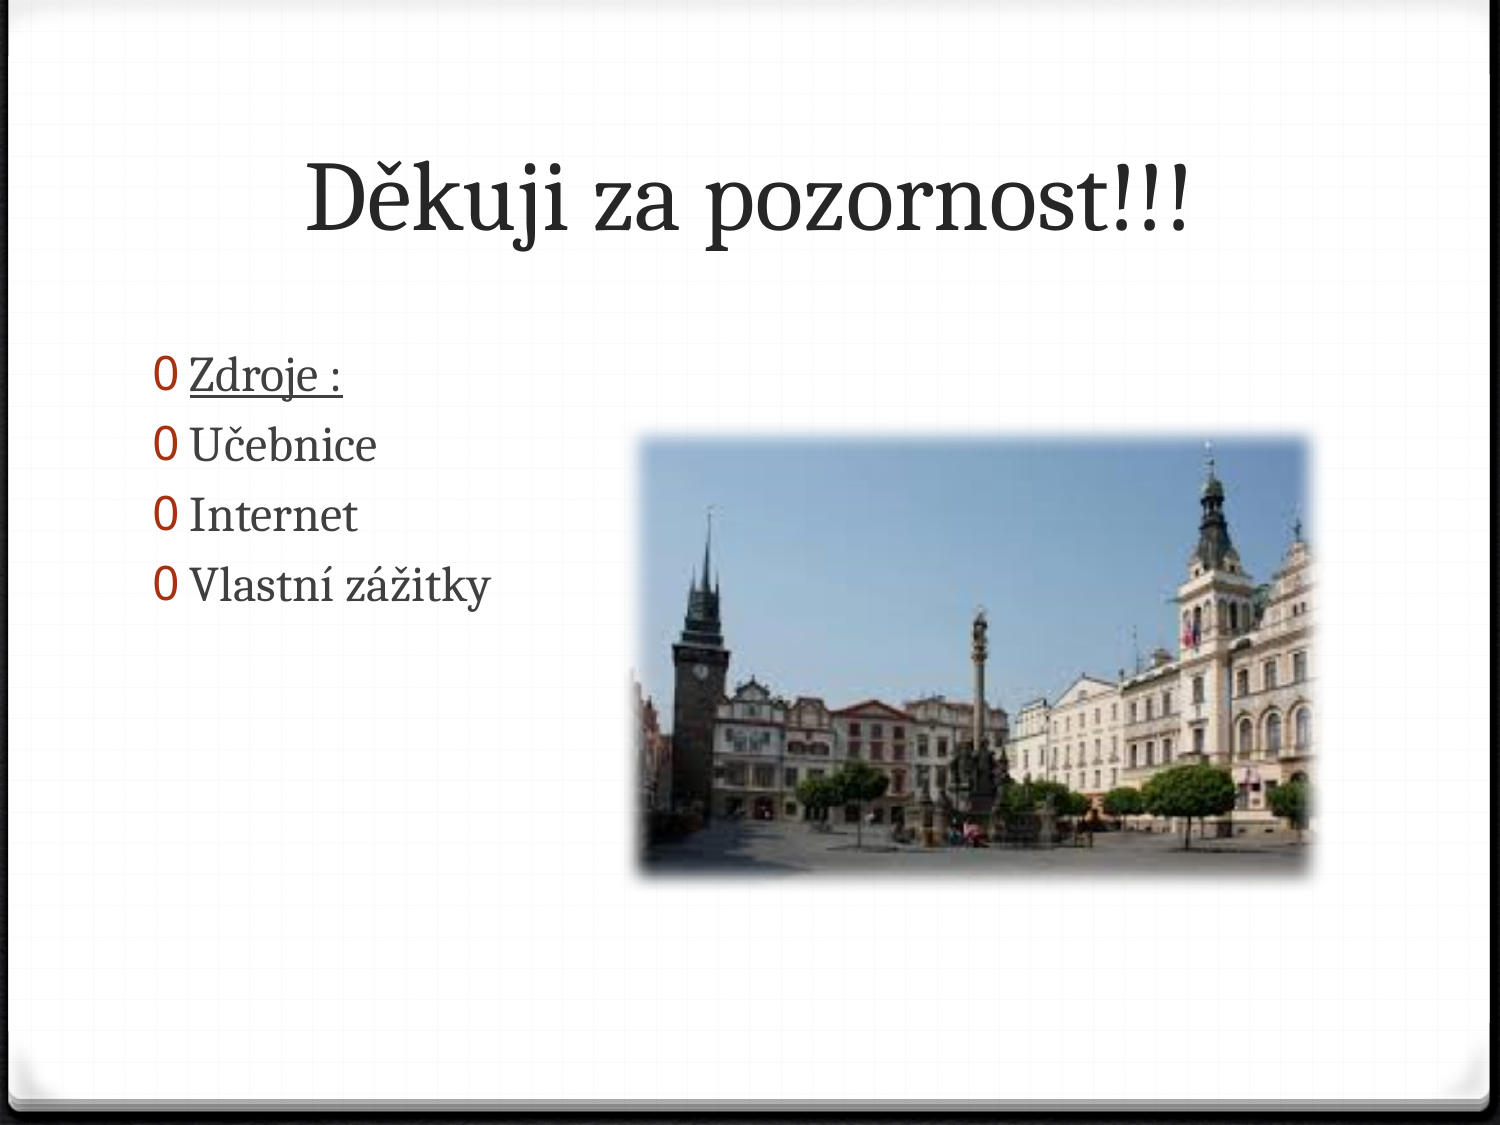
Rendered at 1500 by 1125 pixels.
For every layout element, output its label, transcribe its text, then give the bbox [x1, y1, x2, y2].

title Děkuji za pozornost!!! [956, 71, 1410, 309]
list Zdroje : Učebnice Internet Vlastní zážitky [137, 334, 1363, 983]
picture [0, 0, 1500, 1125]
text_box [8, 0, 956, 331]
